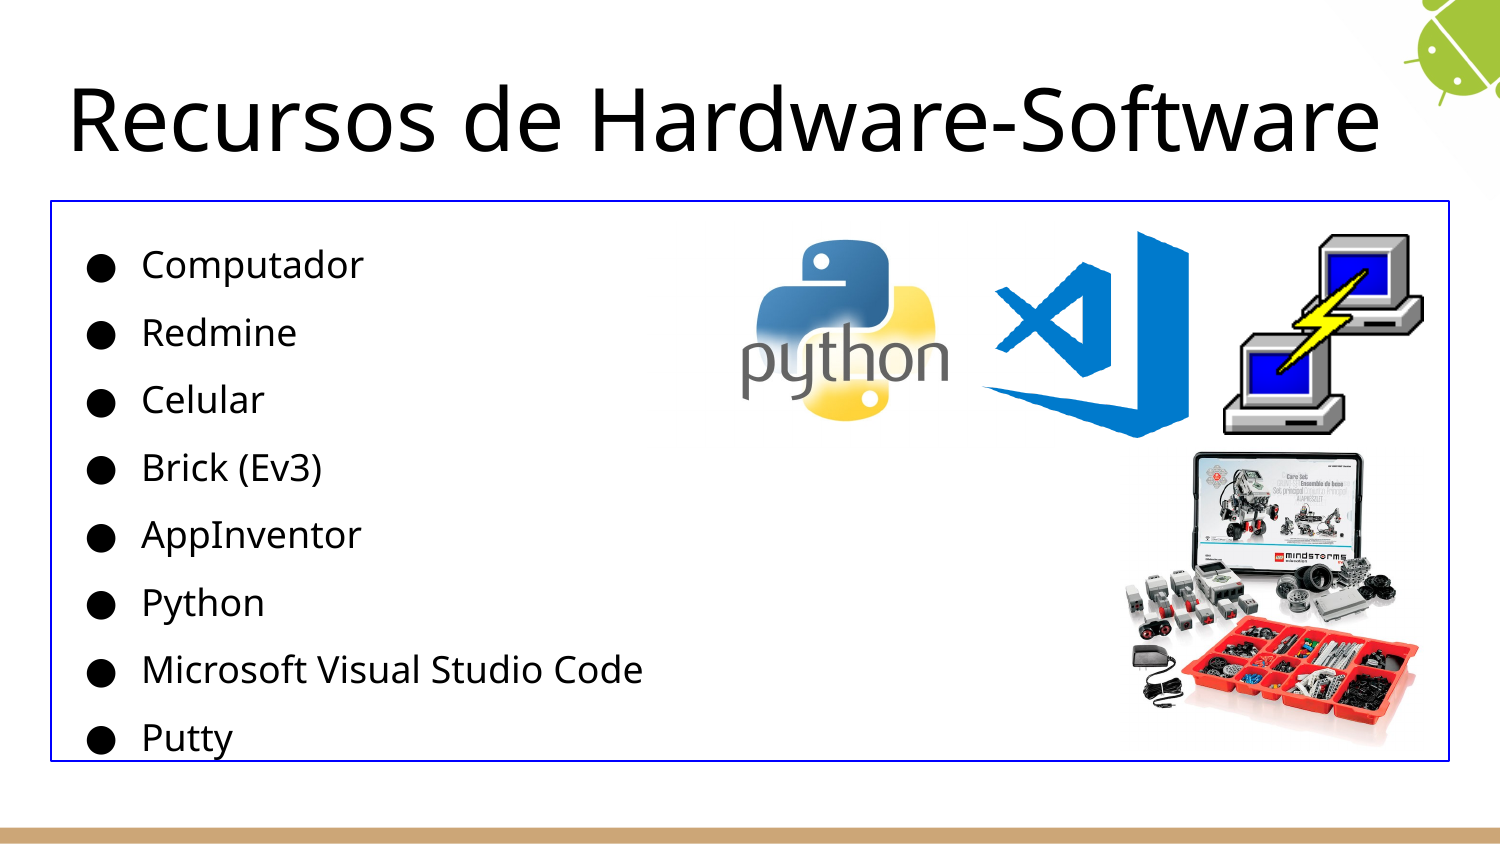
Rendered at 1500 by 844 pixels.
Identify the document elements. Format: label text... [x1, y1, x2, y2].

title Recursos de Hardware-Software [51, 47, 1449, 185]
picture [646, 221, 1189, 449]
picture [1223, 234, 1424, 436]
picture [1120, 447, 1424, 752]
list Computador Redmine Celular Brick (Ev3) AppInventor Python Microsoft Visual Studio Code Putty [51, 200, 1449, 761]
picture [1326, 0, 1500, 200]
